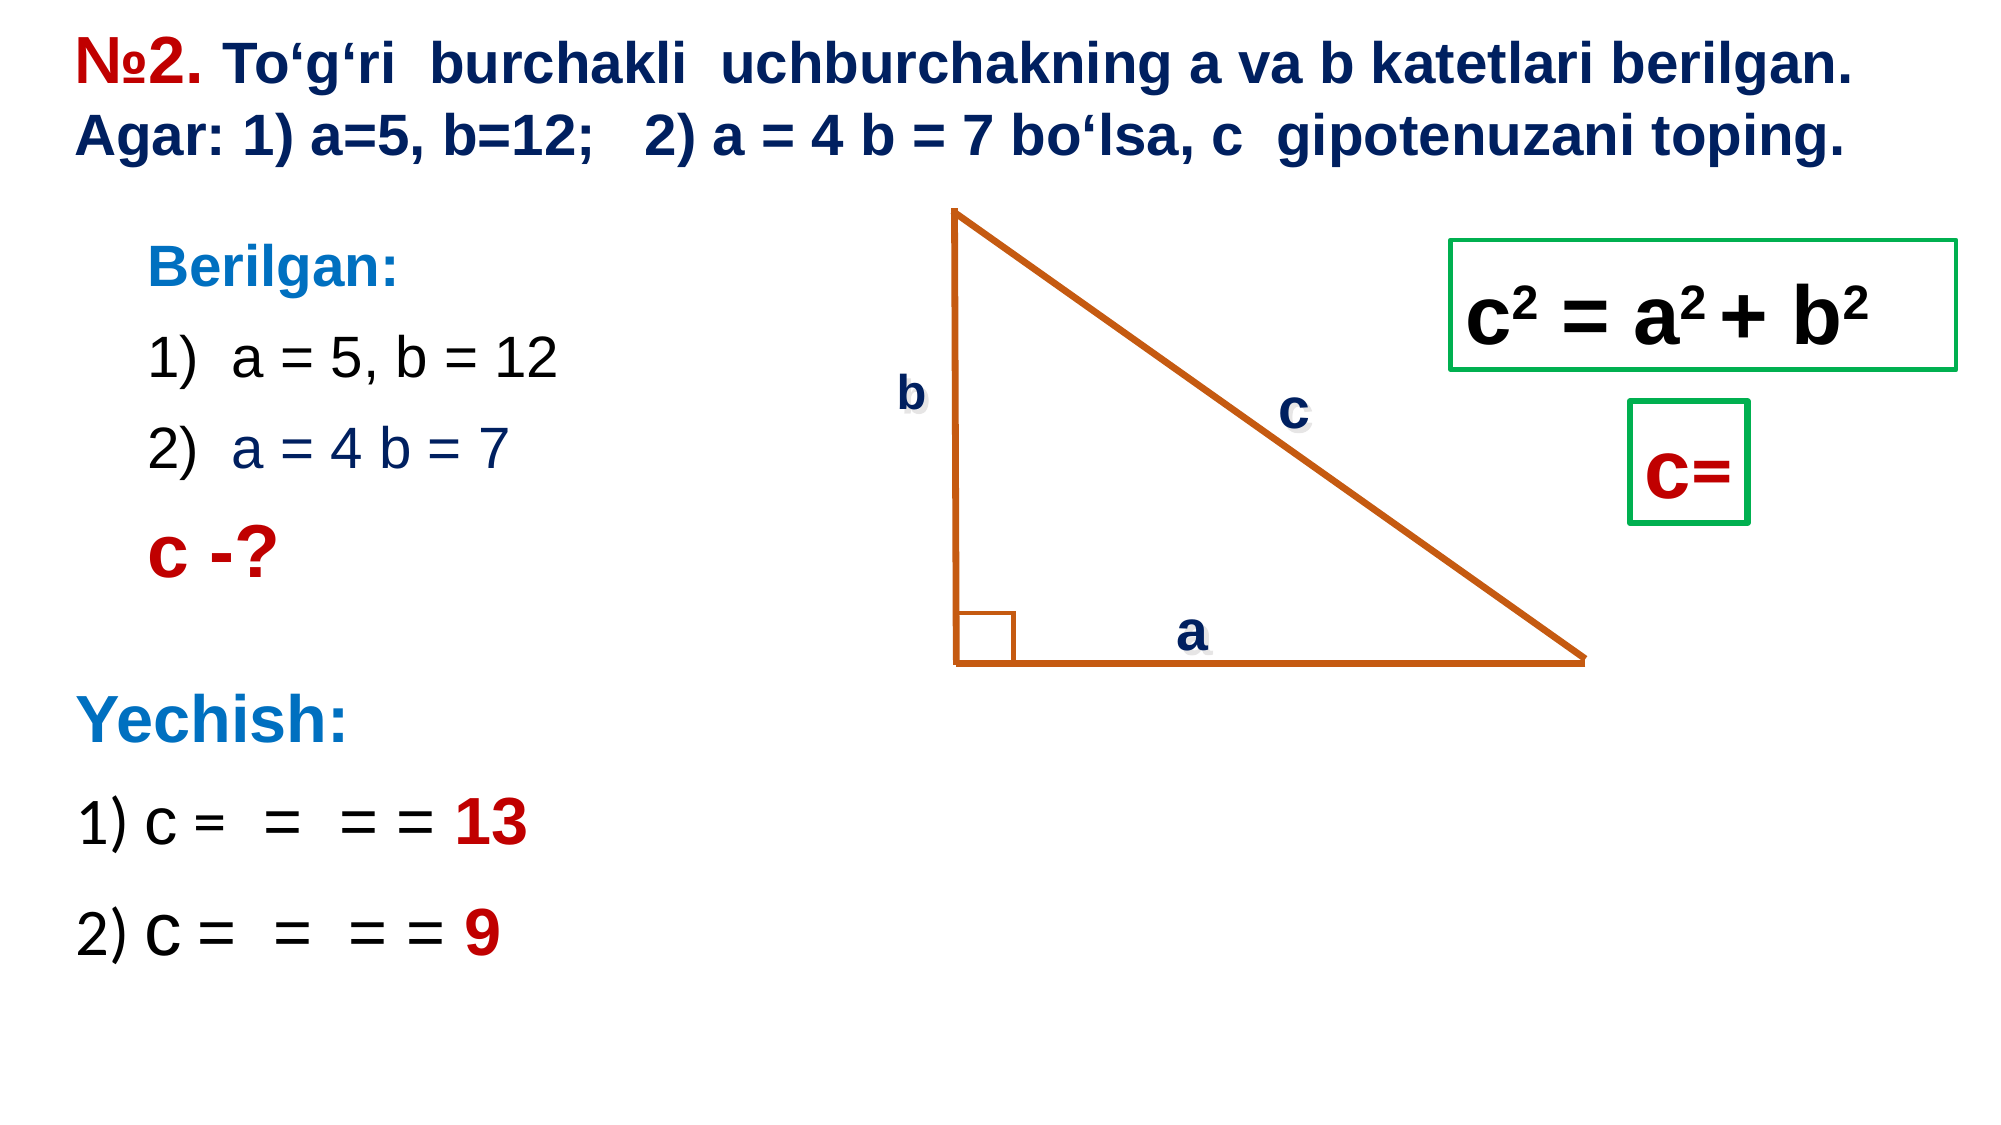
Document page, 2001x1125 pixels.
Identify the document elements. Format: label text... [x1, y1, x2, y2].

text_box b [881, 353, 952, 427]
text_box c2 = a2 + b2 [1586, 240, 1957, 370]
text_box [952, 211, 1586, 659]
text_box a [1162, 659, 1279, 663]
text_box a [1162, 664, 1279, 670]
